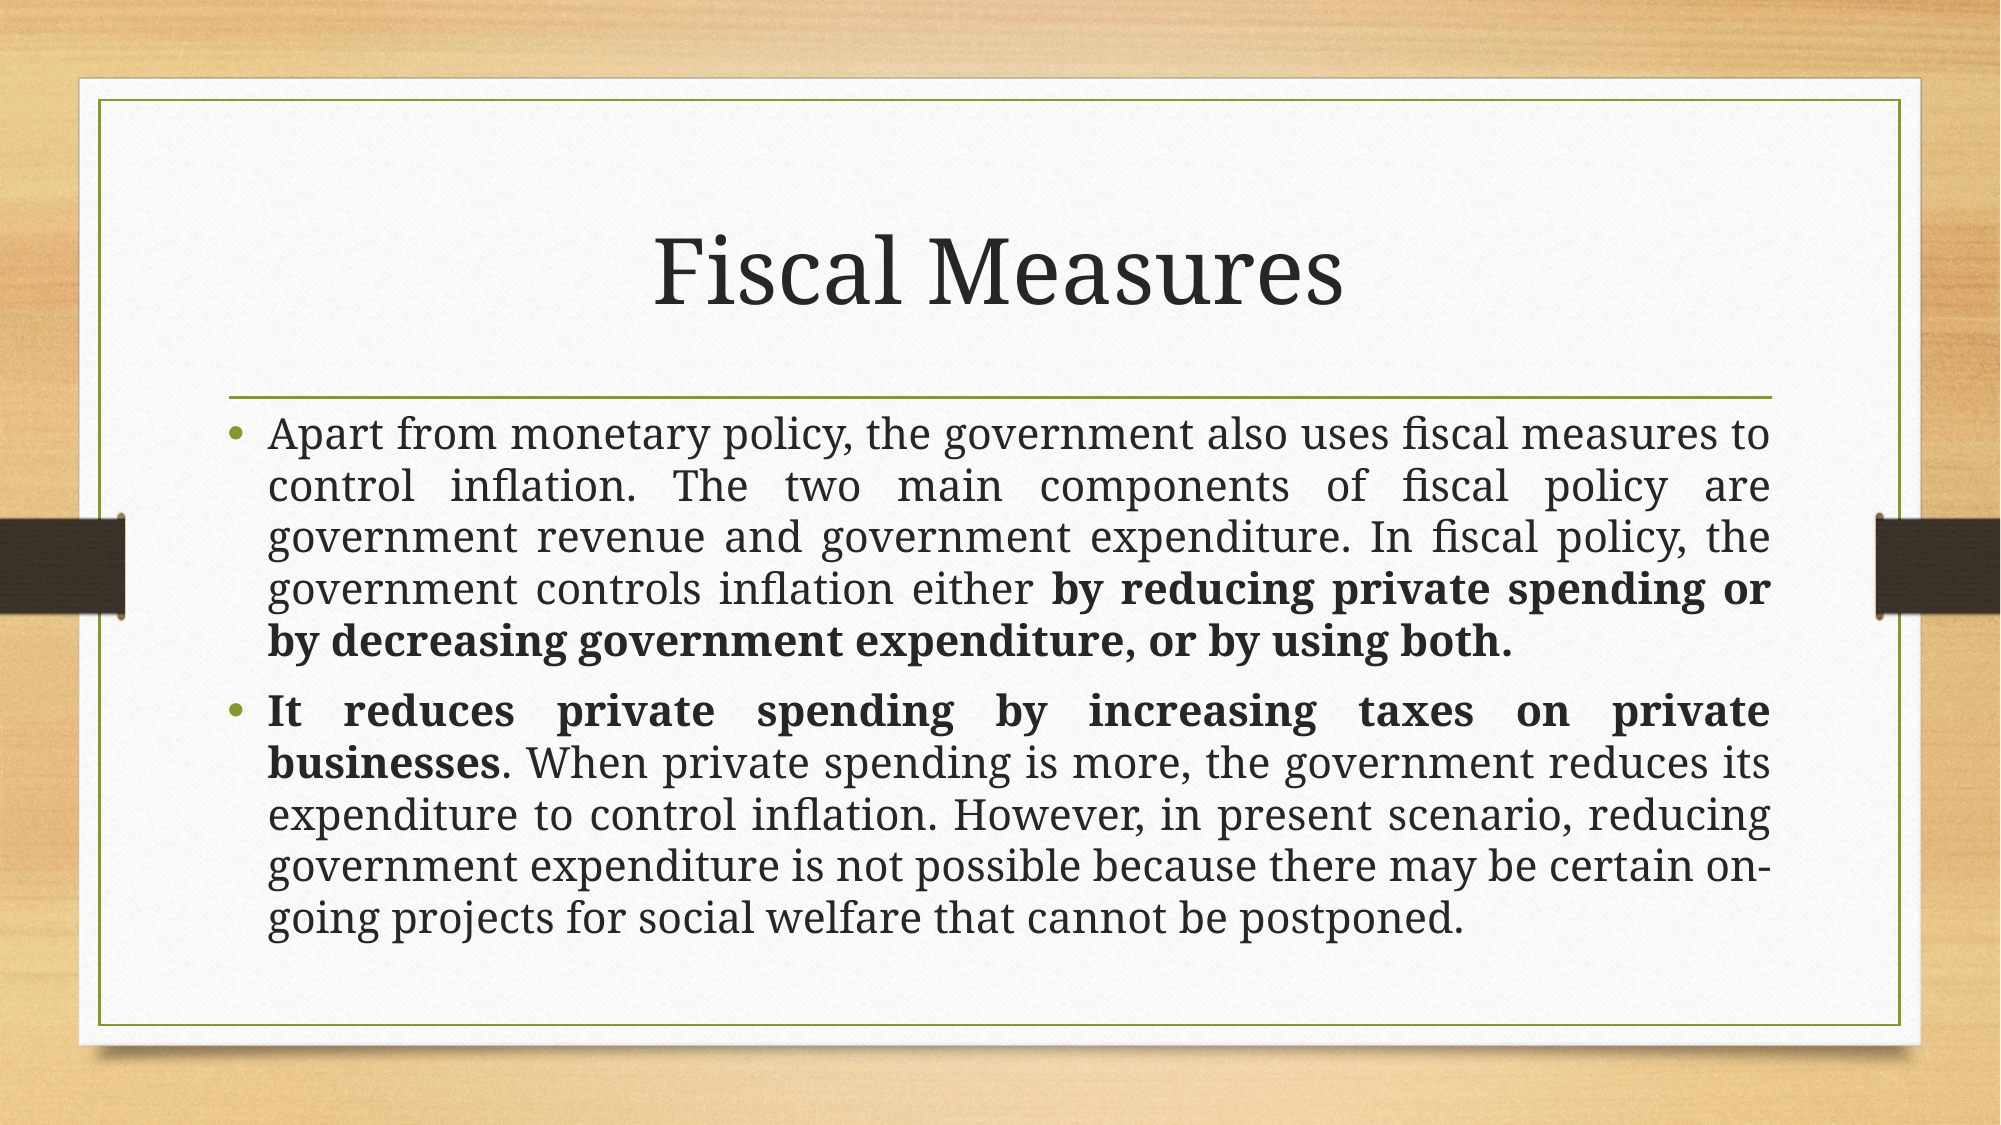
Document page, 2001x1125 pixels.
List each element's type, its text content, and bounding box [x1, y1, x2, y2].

picture [0, 0, 2001, 1125]
title Fiscal Measures [212, 161, 1788, 375]
list Apart from monetary policy, the government also uses fiscal measures to control inflation. The two main components of fiscal policy are government revenue and government expenditure. In fiscal policy, the government controls inflation either by reducing private spending or by decreasing government expenditure, or by using both. It reduces private spending by increasing taxes on private businesses. When private spending is more, the government reduces its expenditure to control inflation. However, in present scenario, reducing government expenditure is not possible because there may be certain on-going projects for social welfare that cannot be postponed. [212, 399, 1788, 1026]
